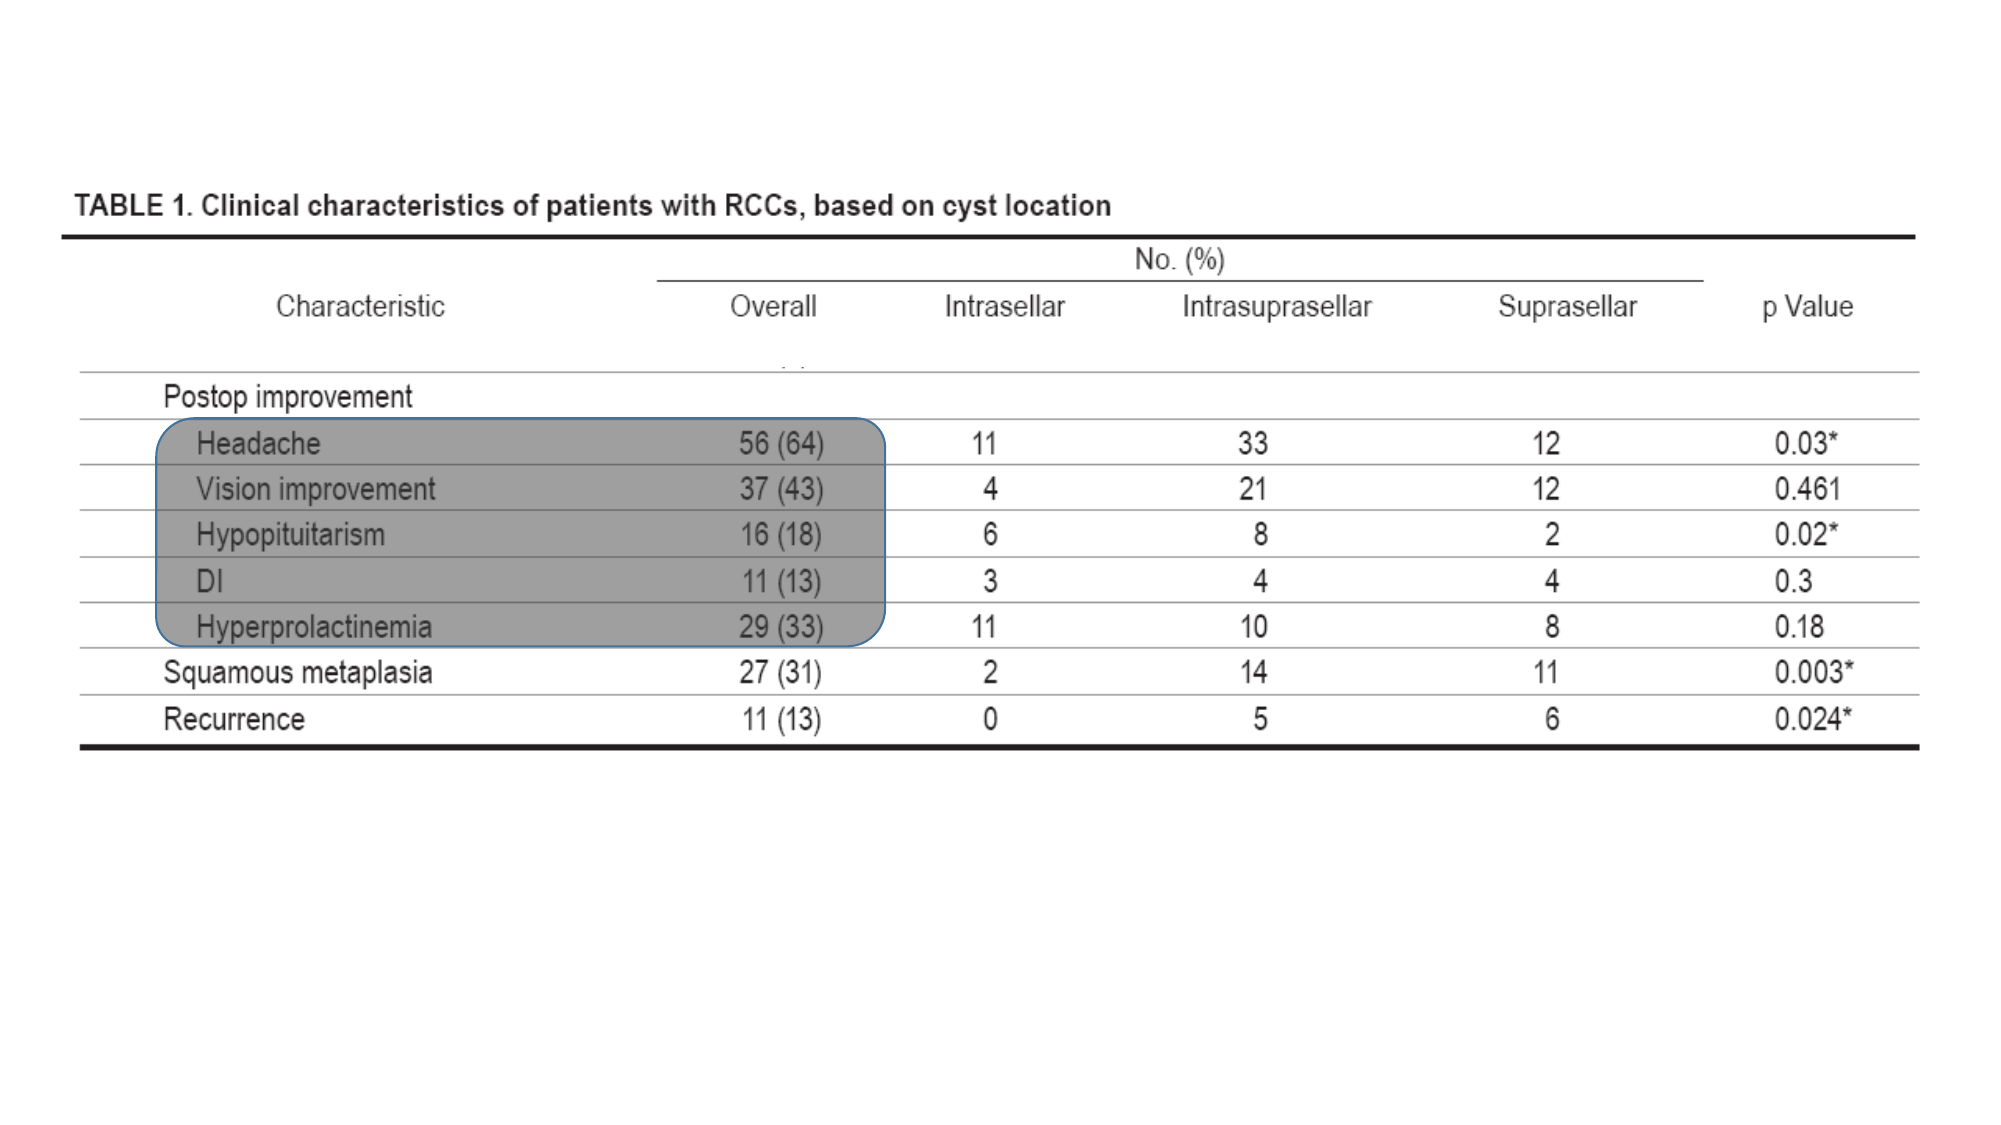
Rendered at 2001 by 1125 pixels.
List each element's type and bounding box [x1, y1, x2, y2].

picture [52, 367, 1948, 757]
picture [52, 153, 1929, 334]
